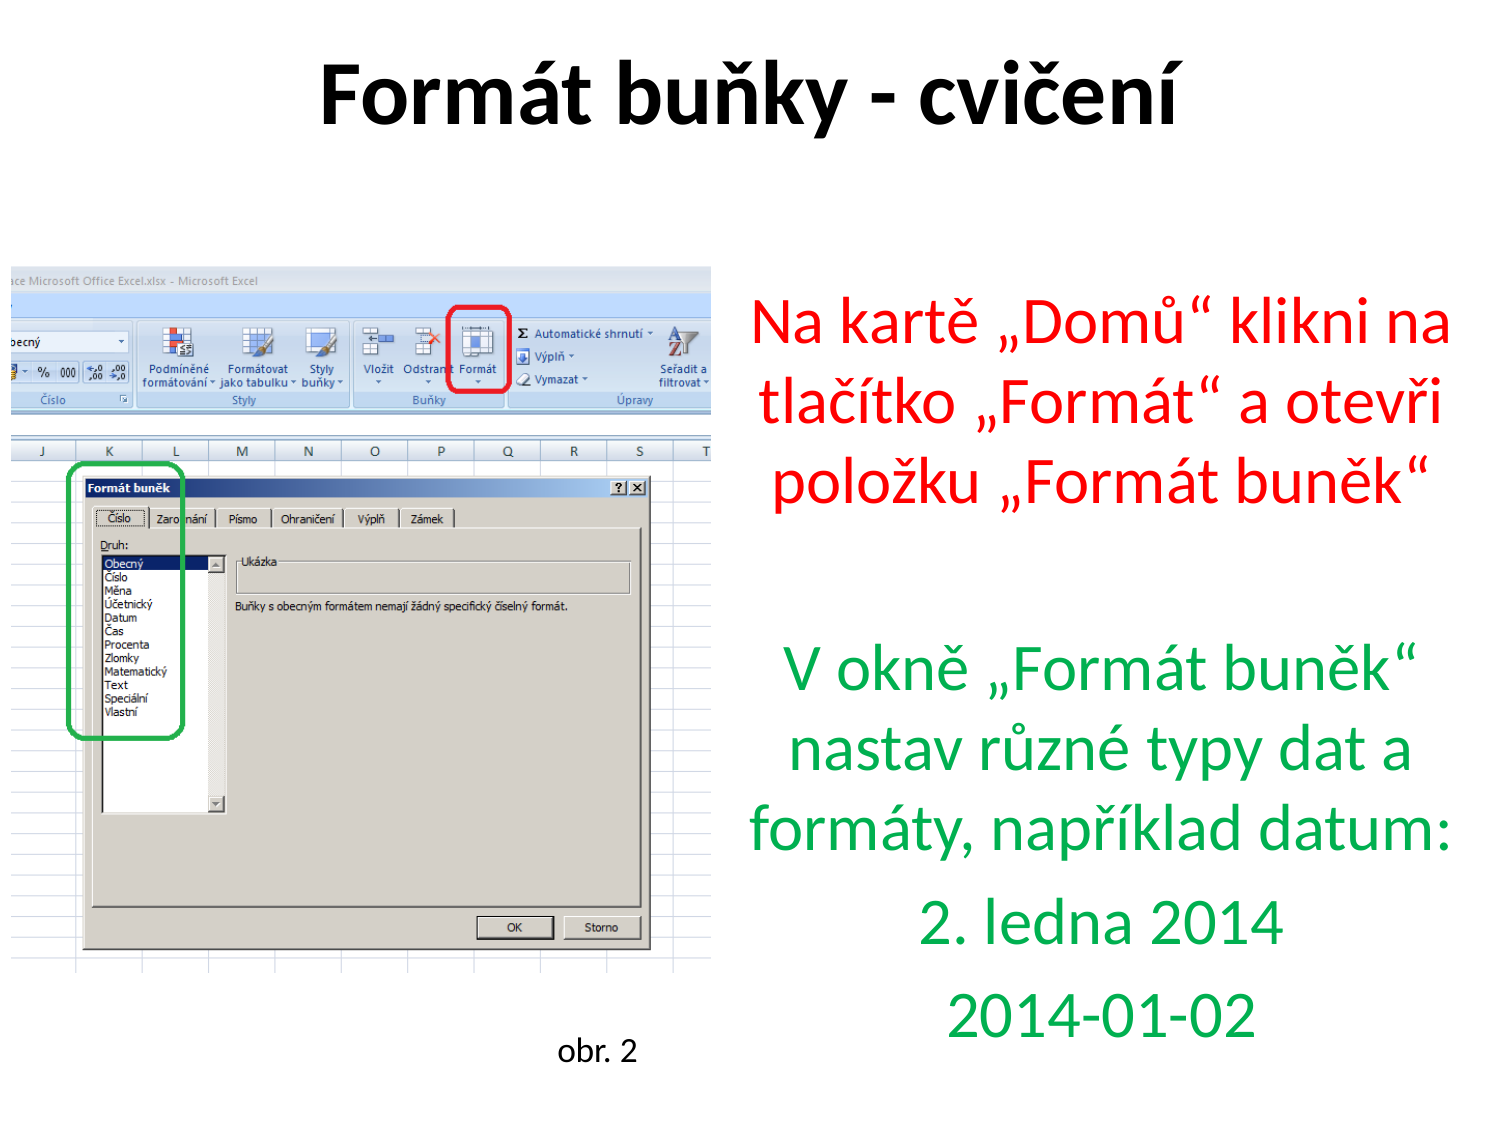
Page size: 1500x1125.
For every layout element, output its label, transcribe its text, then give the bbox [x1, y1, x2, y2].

title Formát buňky - cvičení [0, 0, 1500, 176]
picture [11, 255, 711, 973]
subtitle Na kartě „Domů“ klikni na tlačítko „Formát“ a otevři položku „Formát buněk“ V okně „Formát buněk“ nastav různé typy dat a formáty, například datum: 2. ledna 2014 2014-01-02 [726, 269, 1477, 1102]
text_box obr. 2 [515, 1019, 680, 1078]
